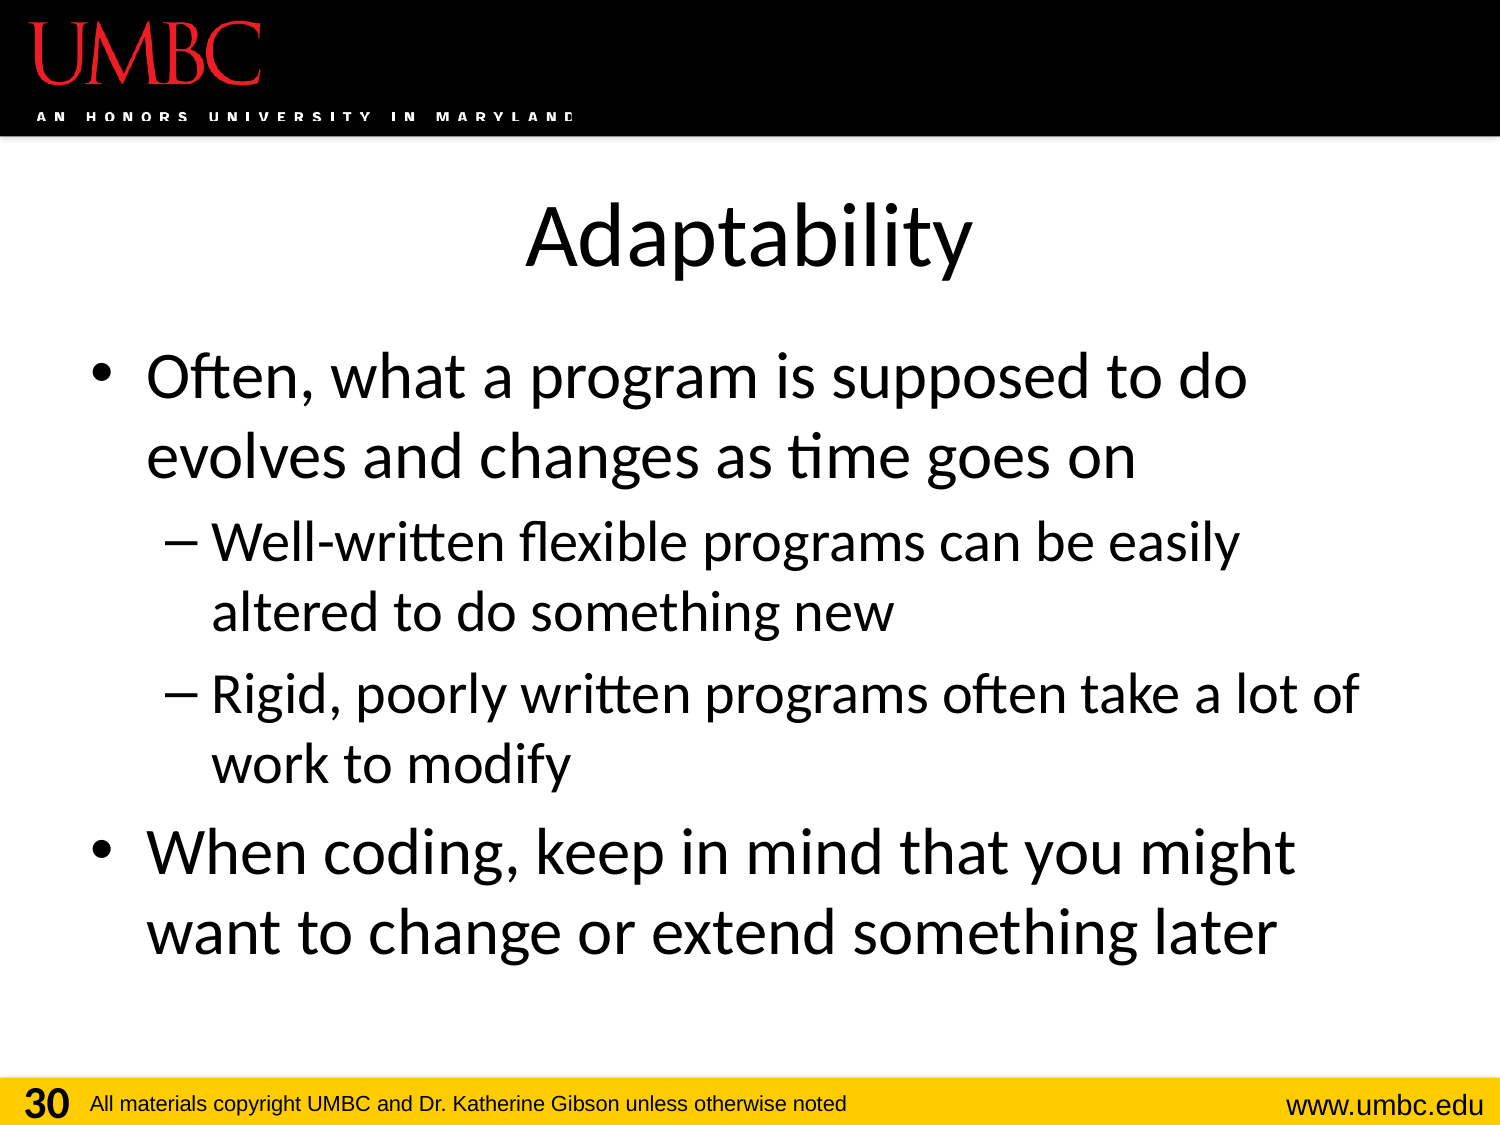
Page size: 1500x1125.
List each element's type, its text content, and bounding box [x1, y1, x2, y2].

title Adaptability [75, 136, 1425, 324]
list Often, what a program is supposed to do evolves and changes as time goes on Well-written flexible programs can be easily altered to do something new Rigid, poorly written programs often take a lot of work to modify When coding, keep in mind that you might want to change or extend something later [75, 324, 1425, 1066]
slide_number 30 [0, 1065, 94, 1125]
